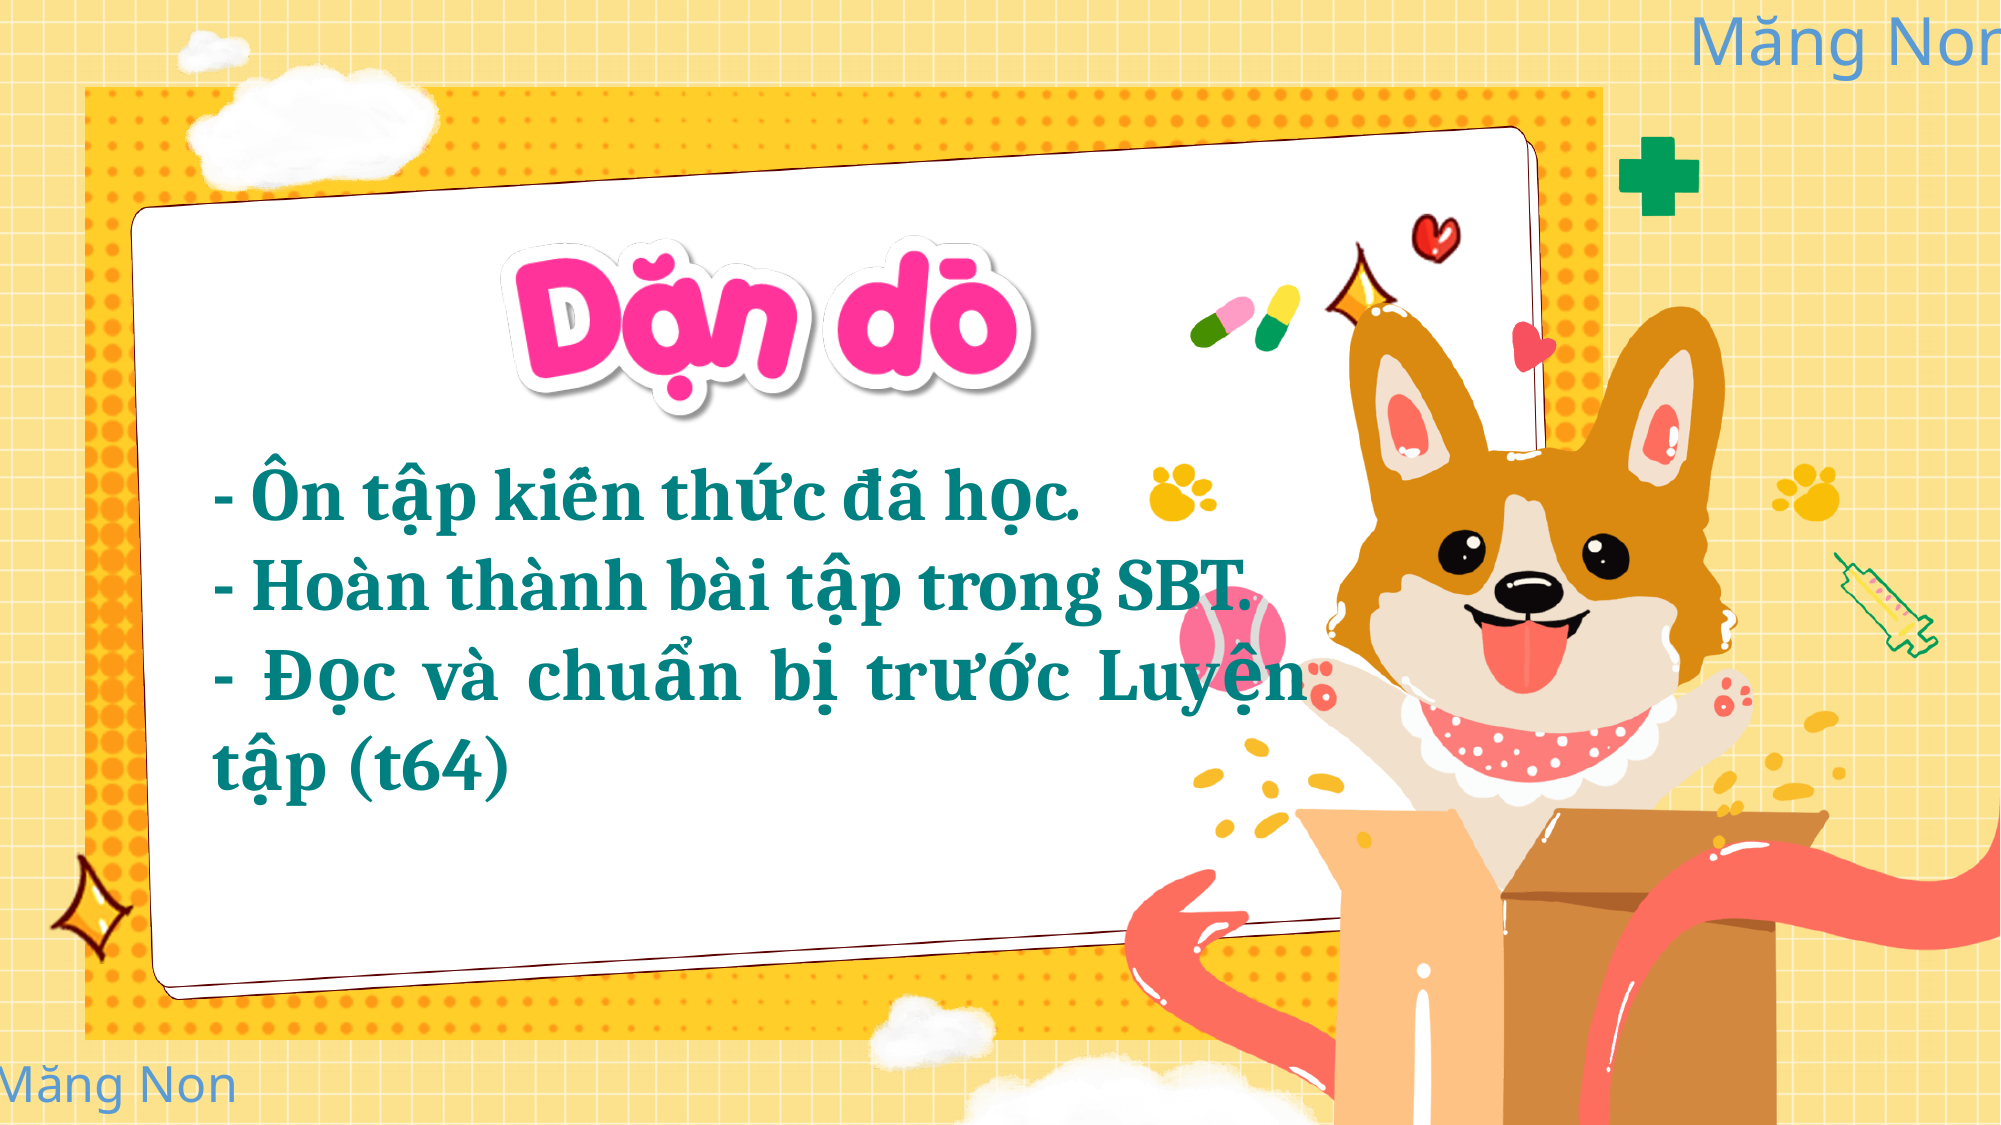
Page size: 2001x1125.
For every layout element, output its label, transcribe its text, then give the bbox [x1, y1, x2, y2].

picture [0, 0, 2001, 1125]
text_box - Ôn tập kiến thức đã học. - Hoàn thành bài tập trong SBT. - Đọc và chuẩn bị trước Luyện tập (t64) [197, 438, 1325, 813]
